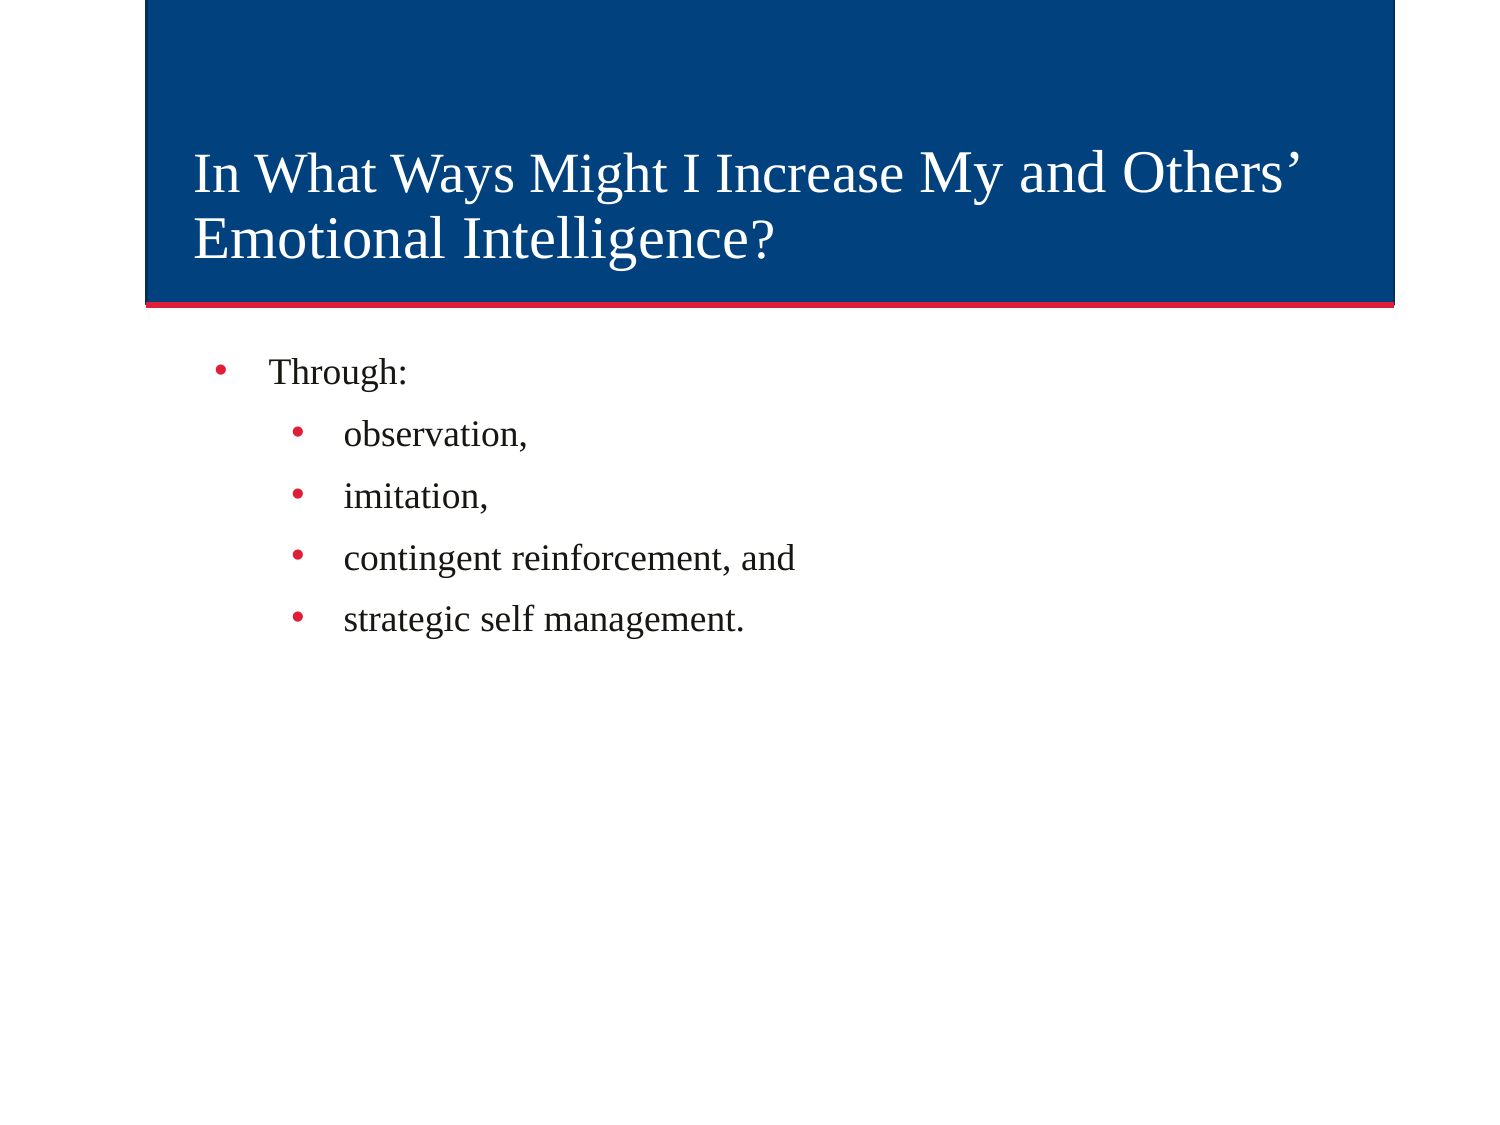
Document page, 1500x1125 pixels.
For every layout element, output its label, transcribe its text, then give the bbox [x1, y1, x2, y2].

list Through: observation, imitation, contingent reinforcement, and strategic self management. [178, 330, 1361, 994]
title In What Ways Might I Increase My and Others’ Emotional Intelligence? [178, 132, 1361, 280]
